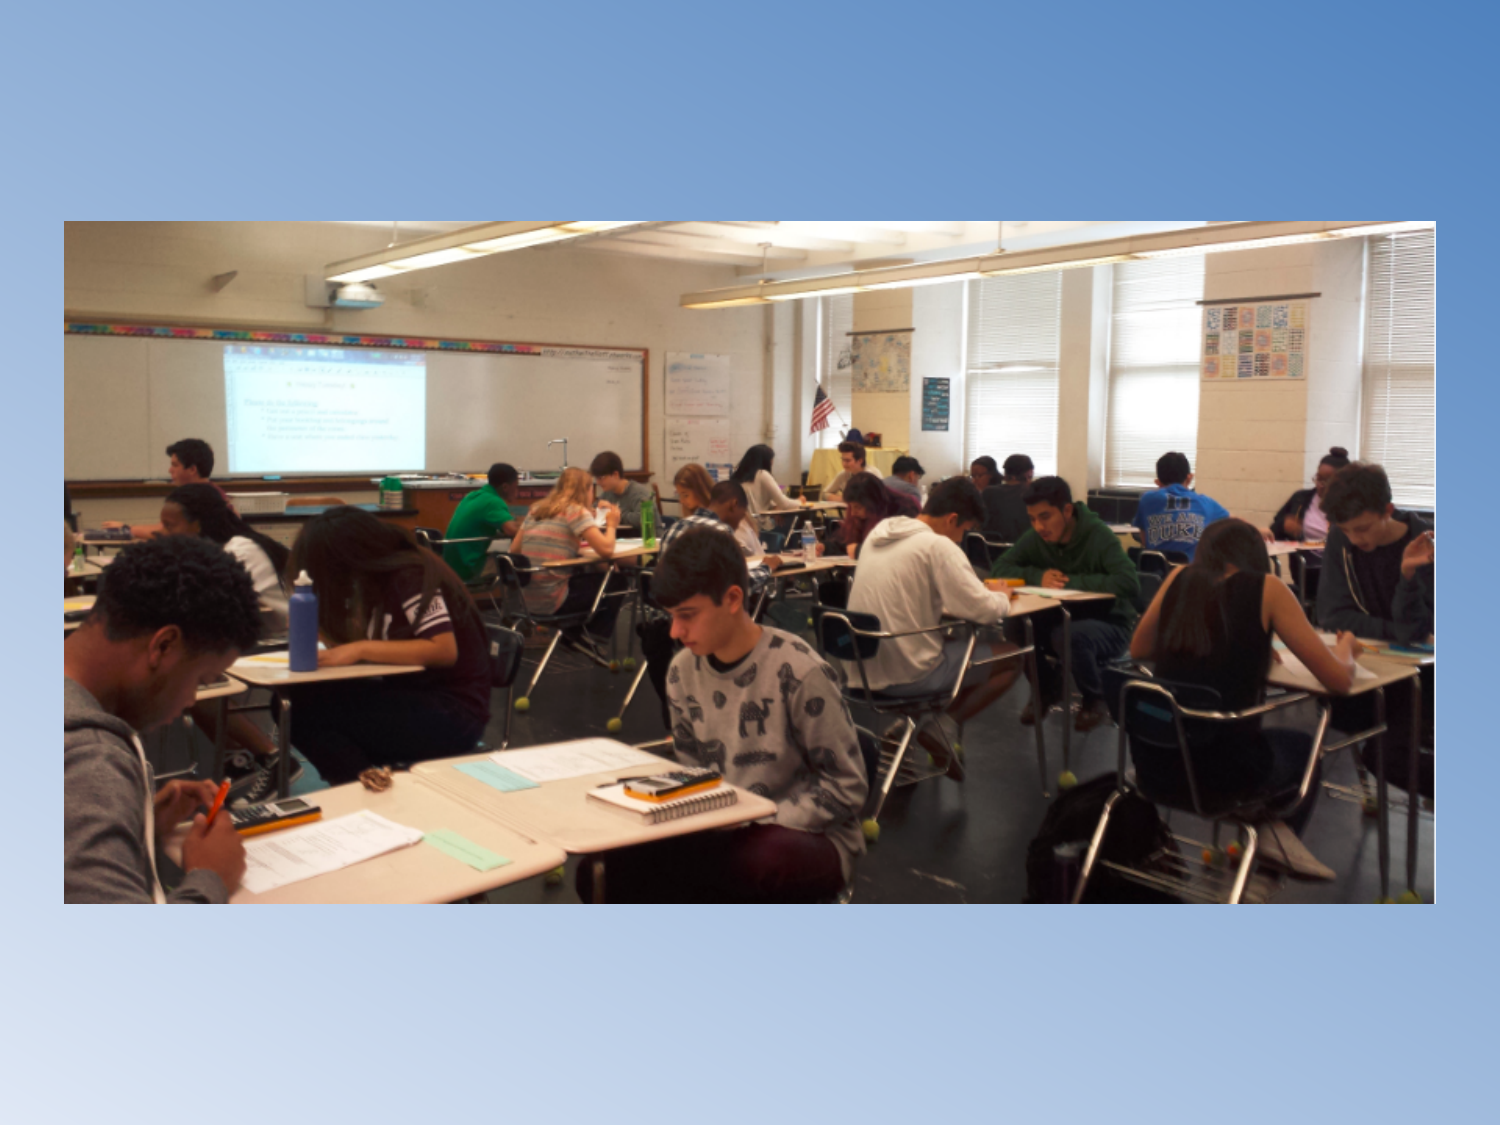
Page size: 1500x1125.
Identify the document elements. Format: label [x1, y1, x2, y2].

picture [63, 221, 1437, 904]
